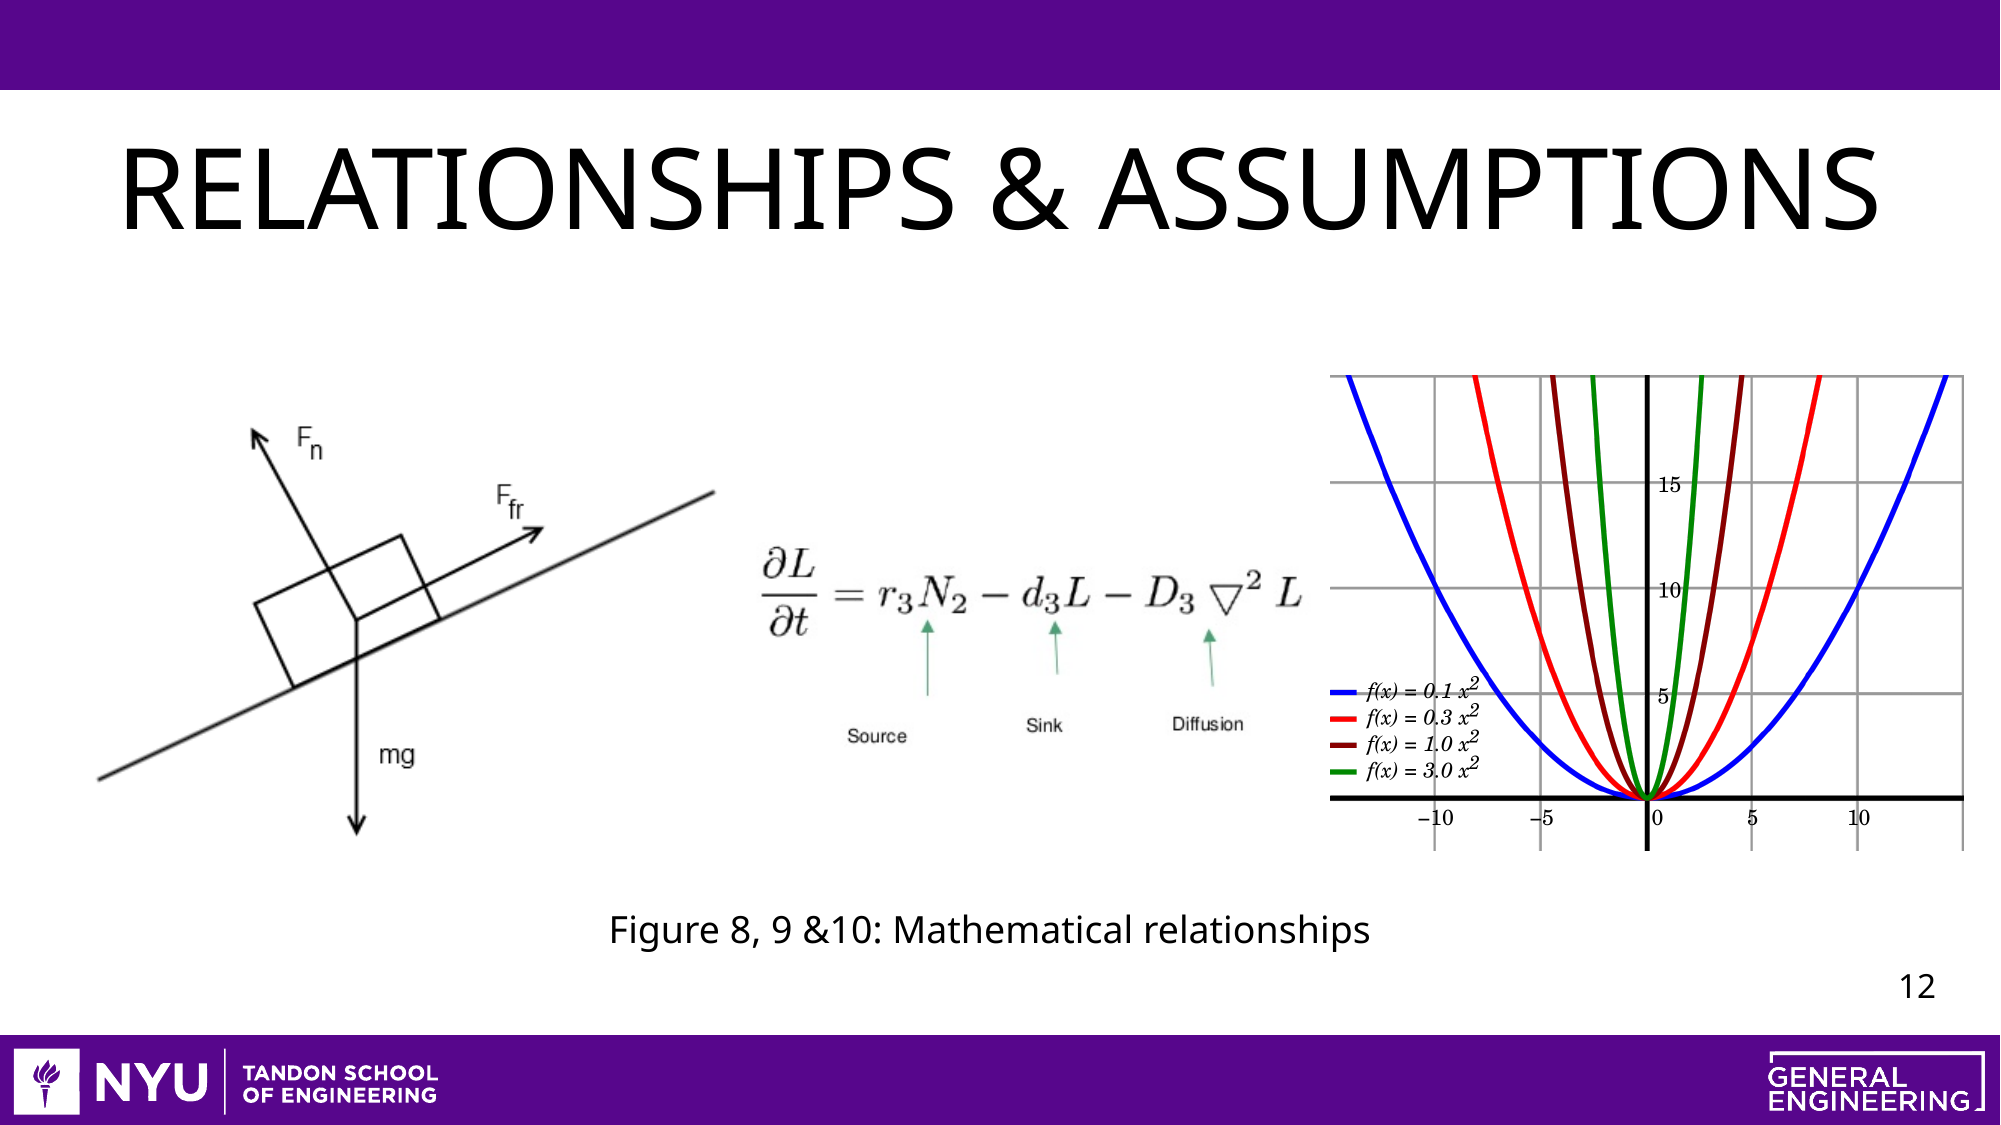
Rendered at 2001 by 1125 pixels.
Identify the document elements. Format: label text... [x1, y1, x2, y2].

text_box 12 [1802, 958, 1951, 1013]
picture [13, 1048, 438, 1115]
text_box Figure 8, 9 &10: Mathematical relationships [594, 899, 1406, 959]
text_box RELATIONSHIPS & ASSUMPTIONS [0, 103, 2000, 262]
text_box [0, 0, 2000, 91]
picture [48, 375, 1964, 851]
picture [1768, 1051, 1985, 1111]
text_box [0, 1034, 2000, 1125]
